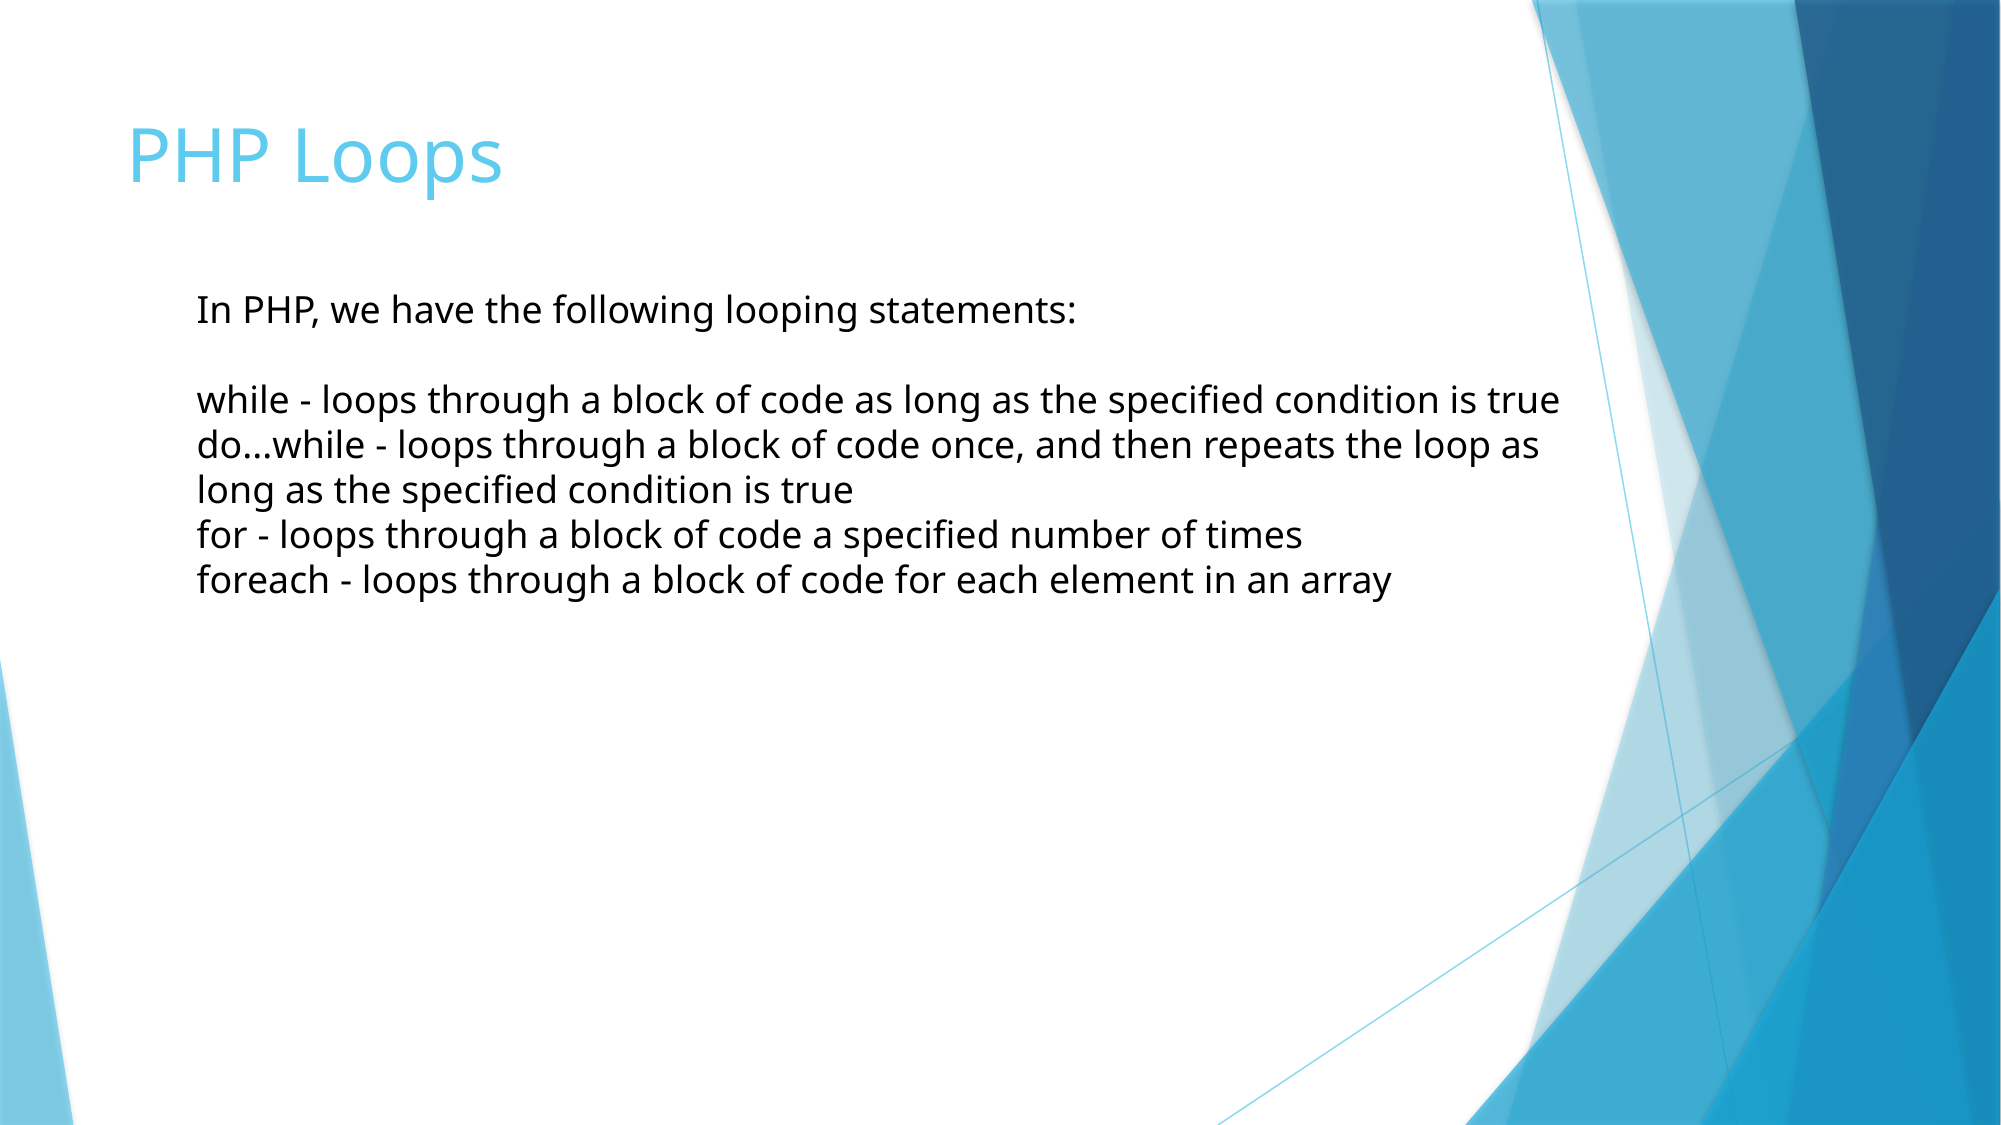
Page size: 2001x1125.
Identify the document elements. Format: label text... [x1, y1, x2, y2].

text_box In PHP, we have the following looping statements: while - loops through a block of code as long as the specified condition is true do...while - loops through a block of code once, and then repeats the loop as long as the specified condition is true for - loops through a block of code a specified number of times foreach - loops through a block of code for each element in an array [181, 278, 1611, 609]
title PHP Loops [111, 99, 1522, 317]
